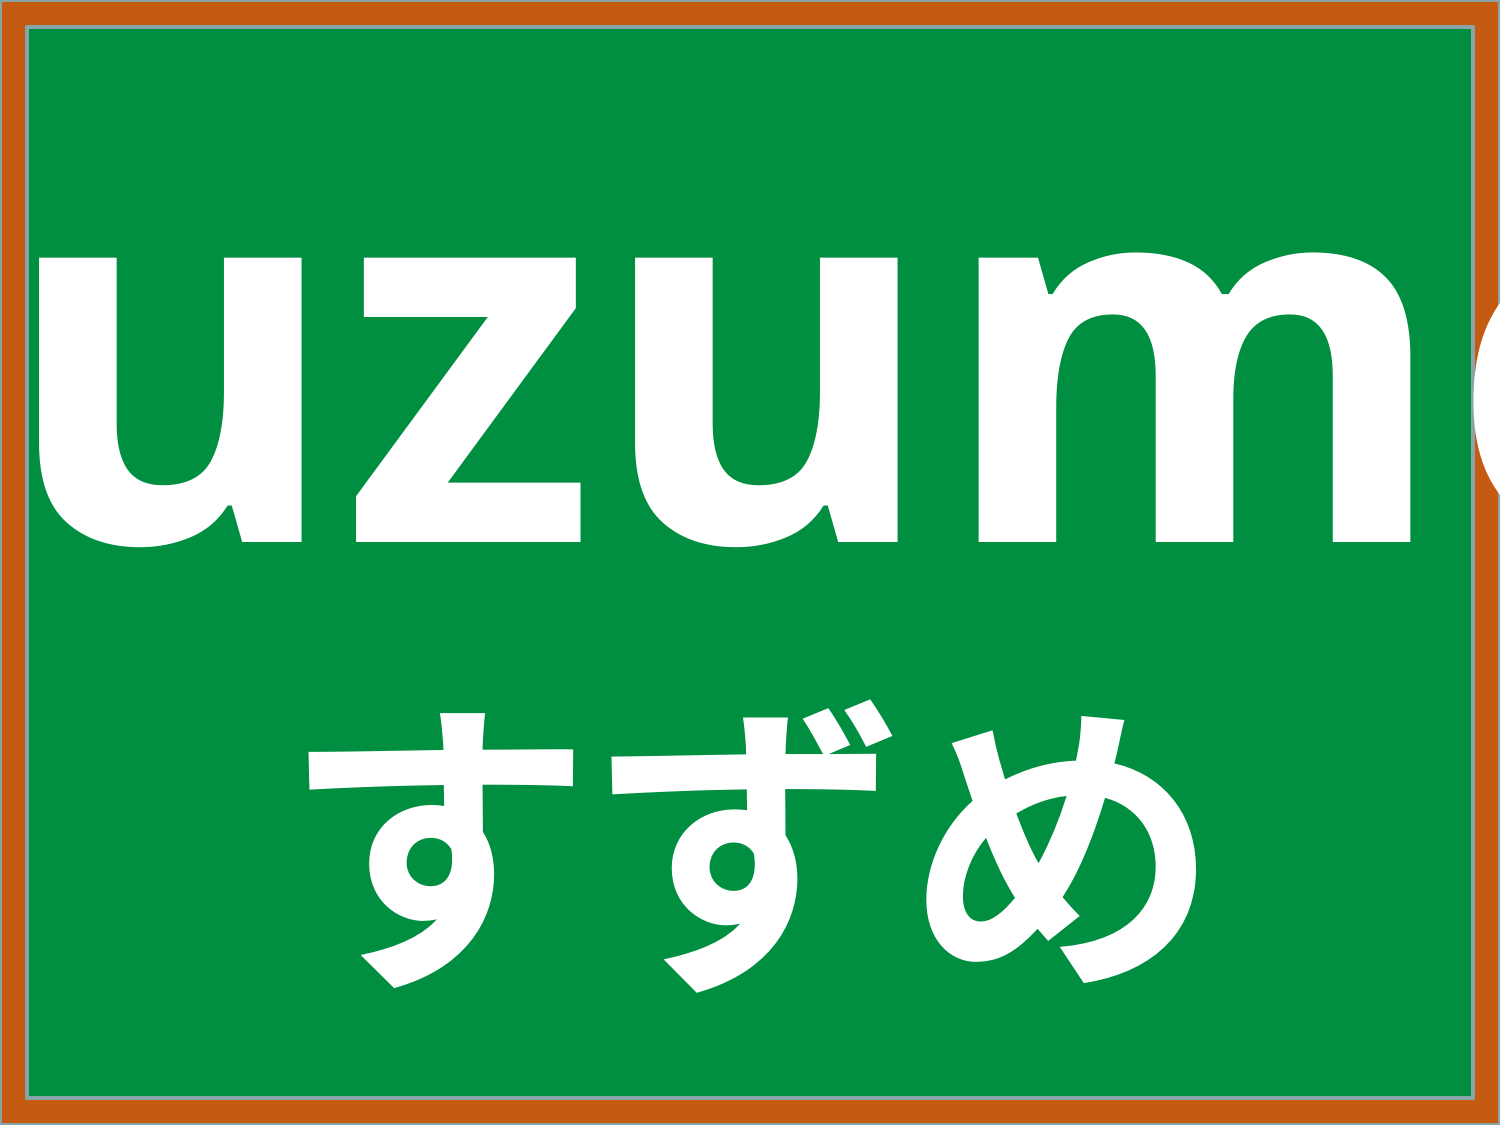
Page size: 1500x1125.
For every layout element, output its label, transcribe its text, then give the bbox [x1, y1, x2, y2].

text_box すずめ [355, 615, 1145, 1035]
text_box suzume [177, 106, 1323, 562]
